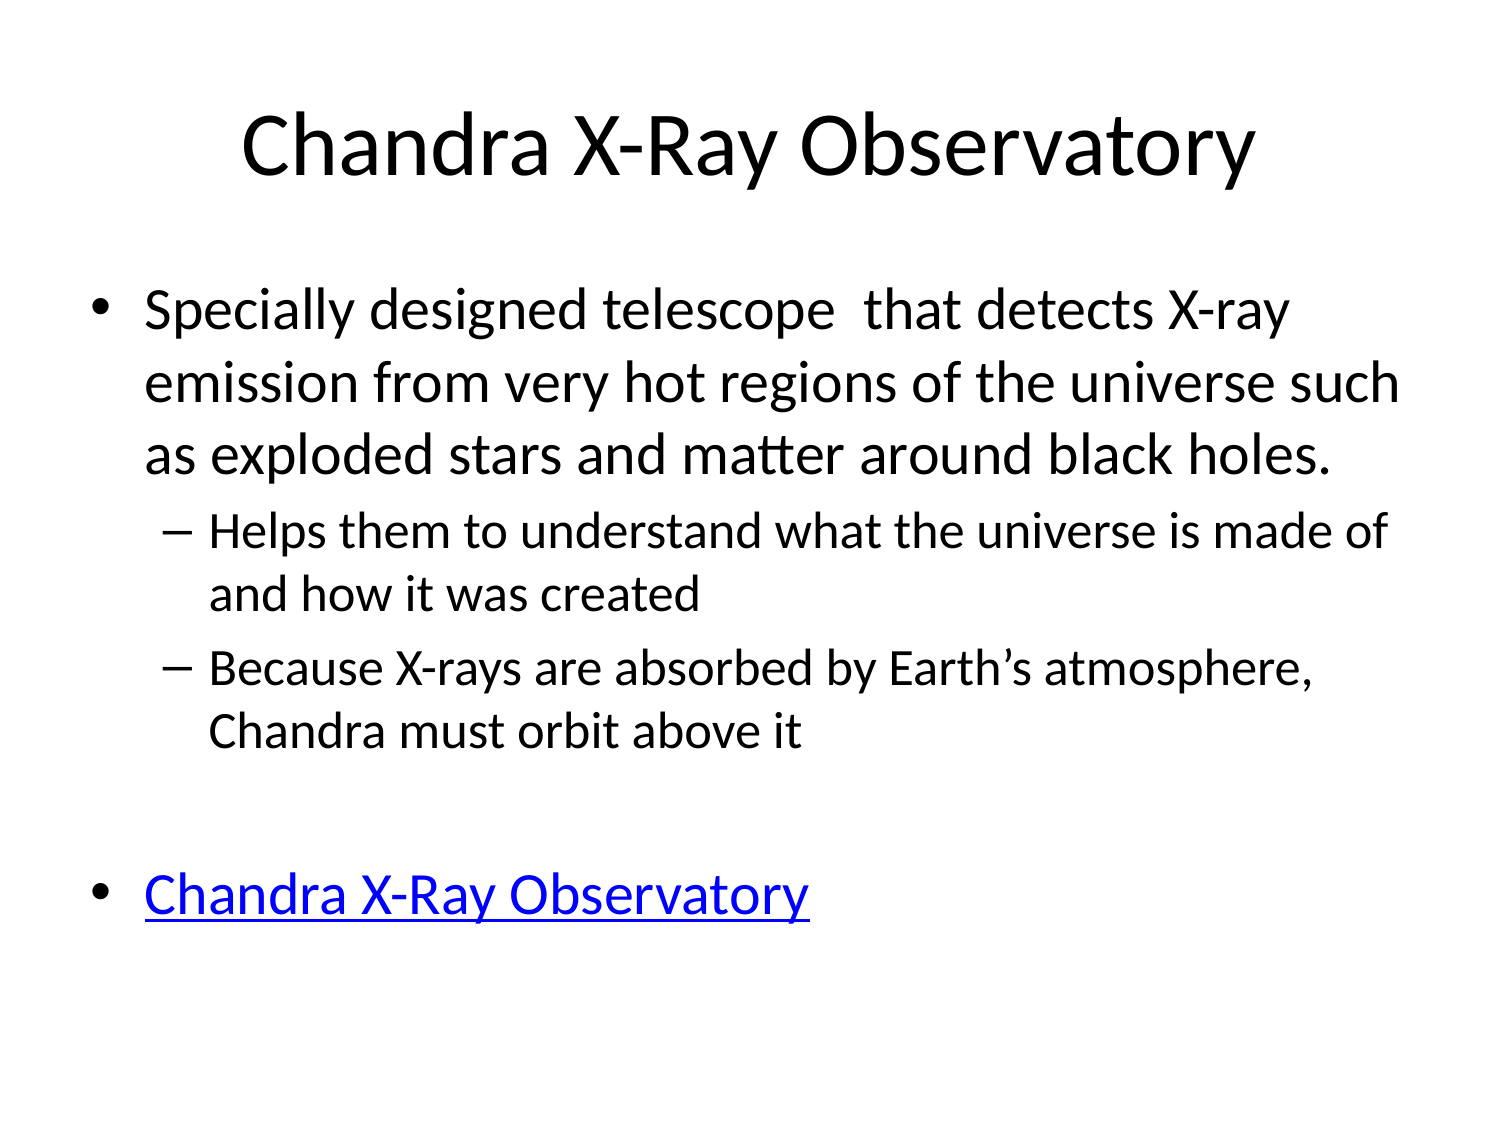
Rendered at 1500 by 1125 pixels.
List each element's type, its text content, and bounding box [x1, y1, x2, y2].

title Chandra X-Ray Observatory [75, 45, 1425, 233]
list Specially designed telescope that detects X-ray emission from very hot regions of the universe such as exploded stars and matter around black holes. Helps them to understand what the universe is made of and how it was created Because X-rays are absorbed by Earth’s atmosphere, Chandra must orbit above it Chandra X-Ray Observatory [75, 262, 1425, 1005]
